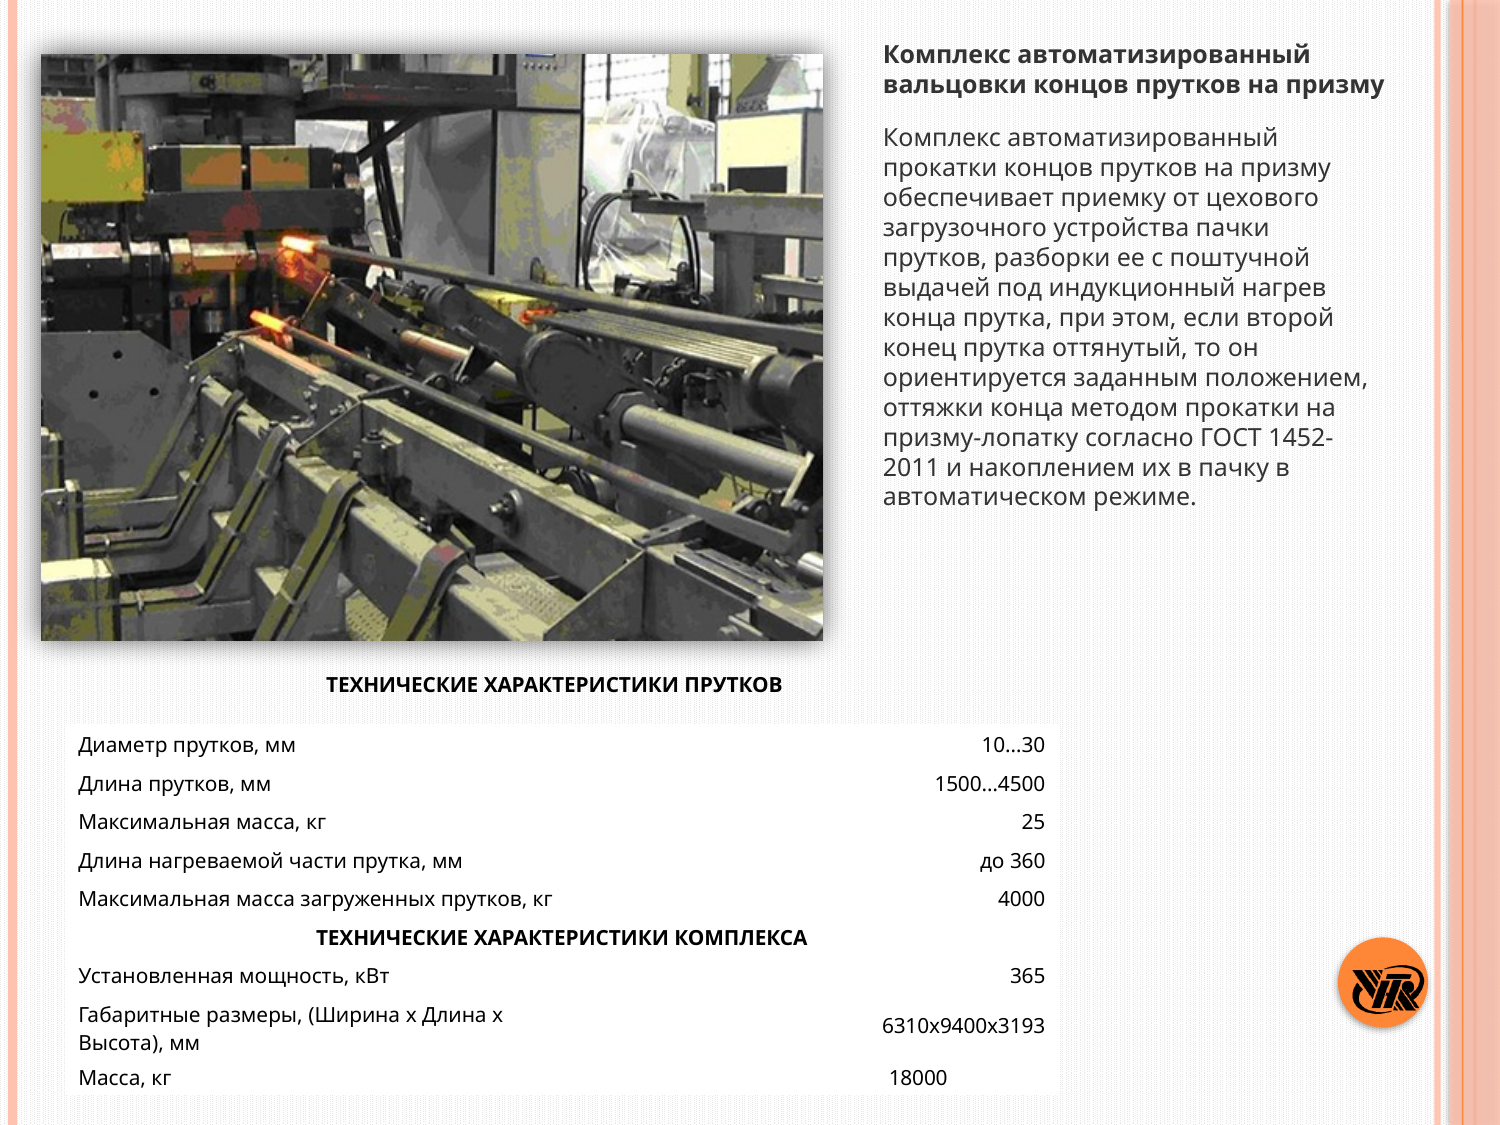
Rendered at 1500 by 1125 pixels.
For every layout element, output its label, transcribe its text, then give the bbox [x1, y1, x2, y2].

text_box ТЕХНИЧЕСКИЕ ХАРАКТЕРИСТИКИ ПРУТКОВ [311, 663, 798, 729]
table_header Диаметр прутков, мм [65, 724, 775, 762]
table_header 10…30 [775, 724, 1059, 762]
table_cell до 360 [775, 839, 1059, 878]
table_cell Установленная мощность, кВт [65, 955, 562, 993]
text_box Комплекс автоматизированный вальцовки концов прутков на призму [868, 30, 1412, 196]
table_cell Максимальная масса загруженных прутков, кг [65, 878, 775, 916]
table_cell ТЕХНИЧЕСКИЕ ХАРАКТЕРИСТИКИ КОМПЛЕКСА [65, 916, 1059, 955]
table_cell Длина прутков, мм [65, 762, 775, 801]
table_cell Длина нагреваемой части прутка, мм [65, 839, 775, 878]
table_cell Максимальная масса, кг [65, 801, 775, 839]
table_cell 18000 [562, 1057, 1059, 1095]
picture [41, 54, 823, 641]
table_cell Габаритные размеры, (Ширина х Длина х Высота), мм [65, 993, 562, 1057]
table_cell 365 [562, 955, 1059, 993]
table_cell 4000 [775, 878, 1059, 916]
table_cell 1500…4500 [775, 762, 1059, 801]
picture [1351, 963, 1425, 1016]
table_cell 25 [775, 801, 1059, 839]
table_cell 6310х9400х3193 [562, 993, 1059, 1057]
text_box Комплекс автоматизированный прокатки концов прутков на призму обеспечивает приемку от цехового загрузочного устройства пачки прутков, разборки ее с поштучной выдачей под индукционный нагрев конца прутка, при этом, если второй конец прутка оттянутый, то он ориентируется заданным положением, оттяжки конца методом прокатки на призму-лопатку согласно ГОСТ 1452-2011 и накоплением их в пачку в автоматическом режиме. [868, 114, 1388, 519]
table_cell Масса, кг [65, 1057, 562, 1095]
